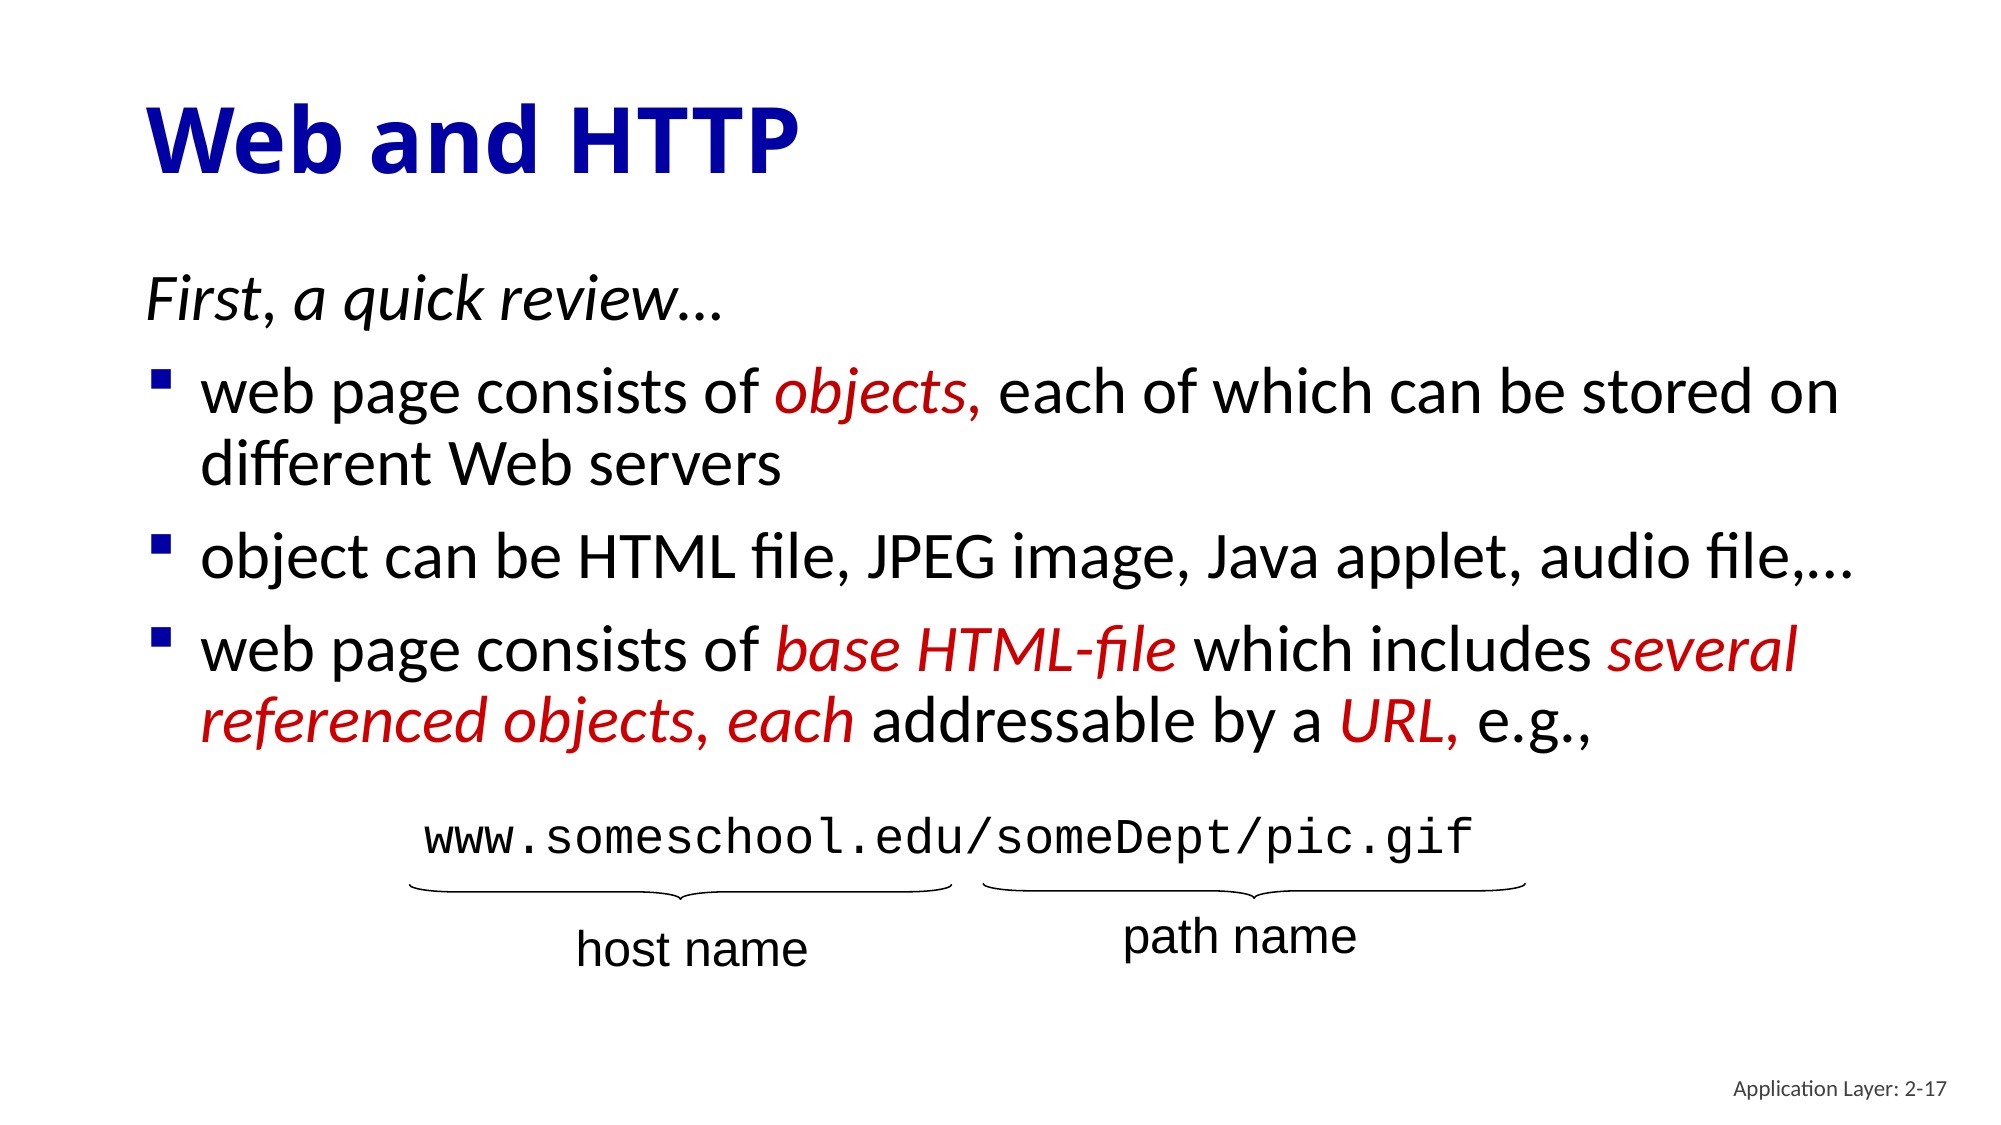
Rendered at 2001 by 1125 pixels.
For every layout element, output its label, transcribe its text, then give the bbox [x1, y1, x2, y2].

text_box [404, 796, 1526, 984]
title Web and HTTP [131, 70, 1856, 218]
text_box First, a quick review… web page consists of objects, each of which can be stored on different Web servers object can be HTML file, JPEG image, Java applet, audio file,… web page consists of base HTML-file which includes several referenced objects, each addressable by a URL, e.g., [109, 255, 1878, 1019]
slide_number Application Layer: 2-17 [1512, 1056, 1963, 1117]
